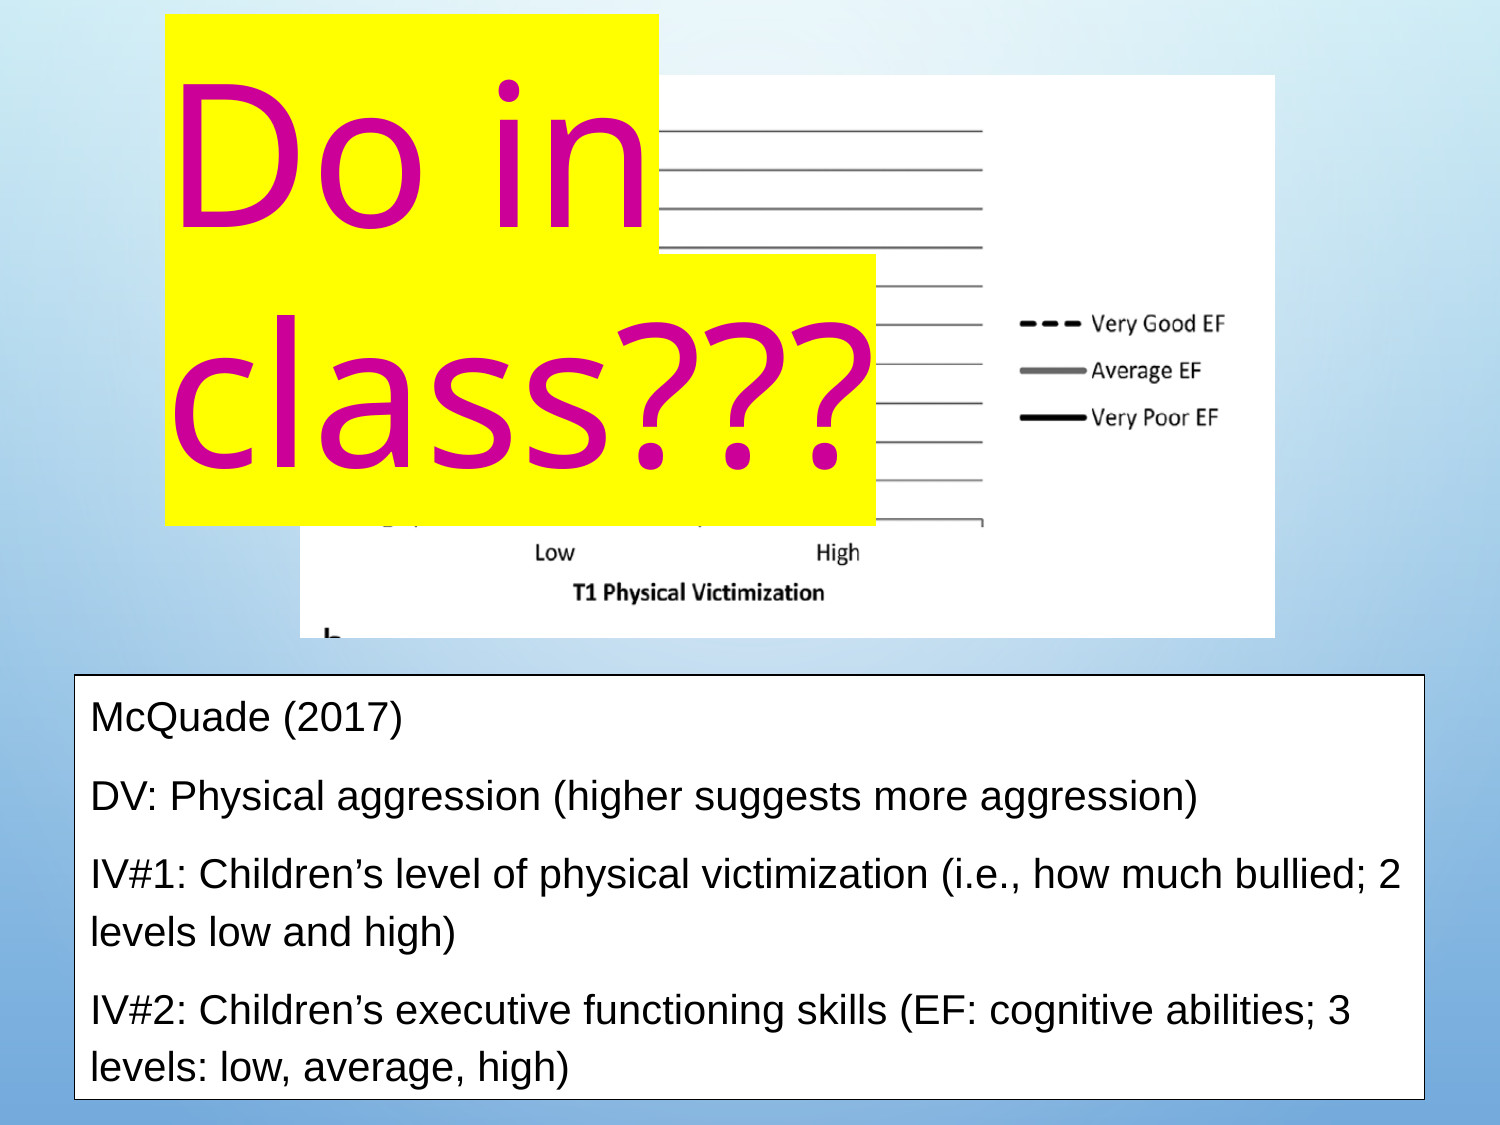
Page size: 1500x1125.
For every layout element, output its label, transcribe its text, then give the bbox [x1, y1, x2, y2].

text_box Do in class??? [149, 20, 1275, 516]
picture [299, 74, 1276, 638]
text_box [294, 483, 1280, 647]
text_box McQuade (2017) DV: Physical aggression (higher suggests more aggression) IV#1: Children’s level of physical victimization (i.e., how much bullied; 2 levels low and high) IV#2: Children’s executive functioning skills (EF: cognitive abilities; 3 levels: low, average, high) [74, 675, 1425, 1100]
table_cell 3 [0, 0, 1500, 395]
